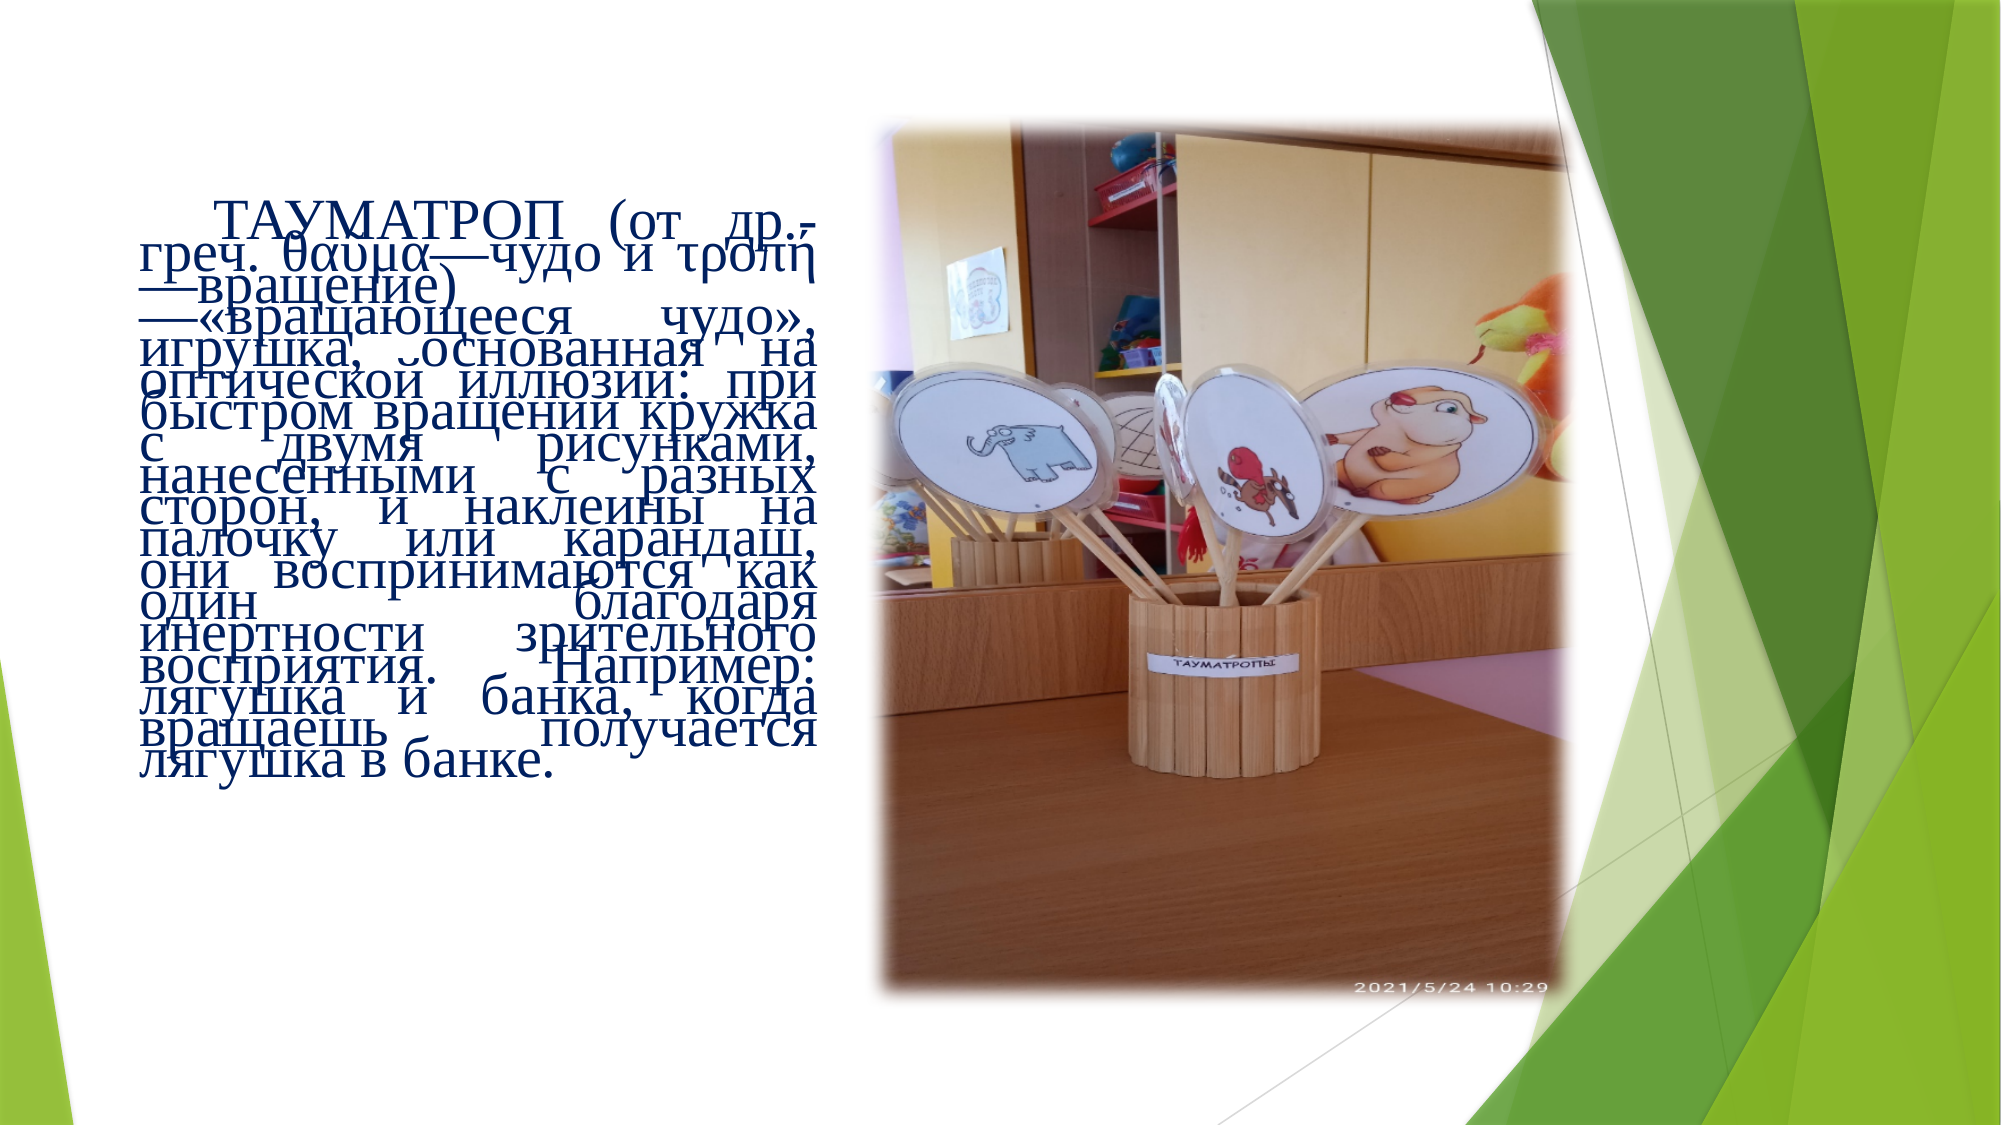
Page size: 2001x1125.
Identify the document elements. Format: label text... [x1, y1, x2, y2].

text_box ТАУМАТРОП (от др.-греч. θαῦμα—чудо и τροπή—вращение)—«вращающееся чудо», игрушка, основанная на оптической иллюзии: при быстром вращении кружка с двумя рисунками, нанесенными с разных сторон, и наклеины на палочку или карандаш, они воспринимаются как один благодаря инертности зрительного восприятия. Например: лягушка и банка, когда вращаешь получается лягушка в банке. [124, 212, 833, 829]
picture [865, 113, 1580, 1010]
